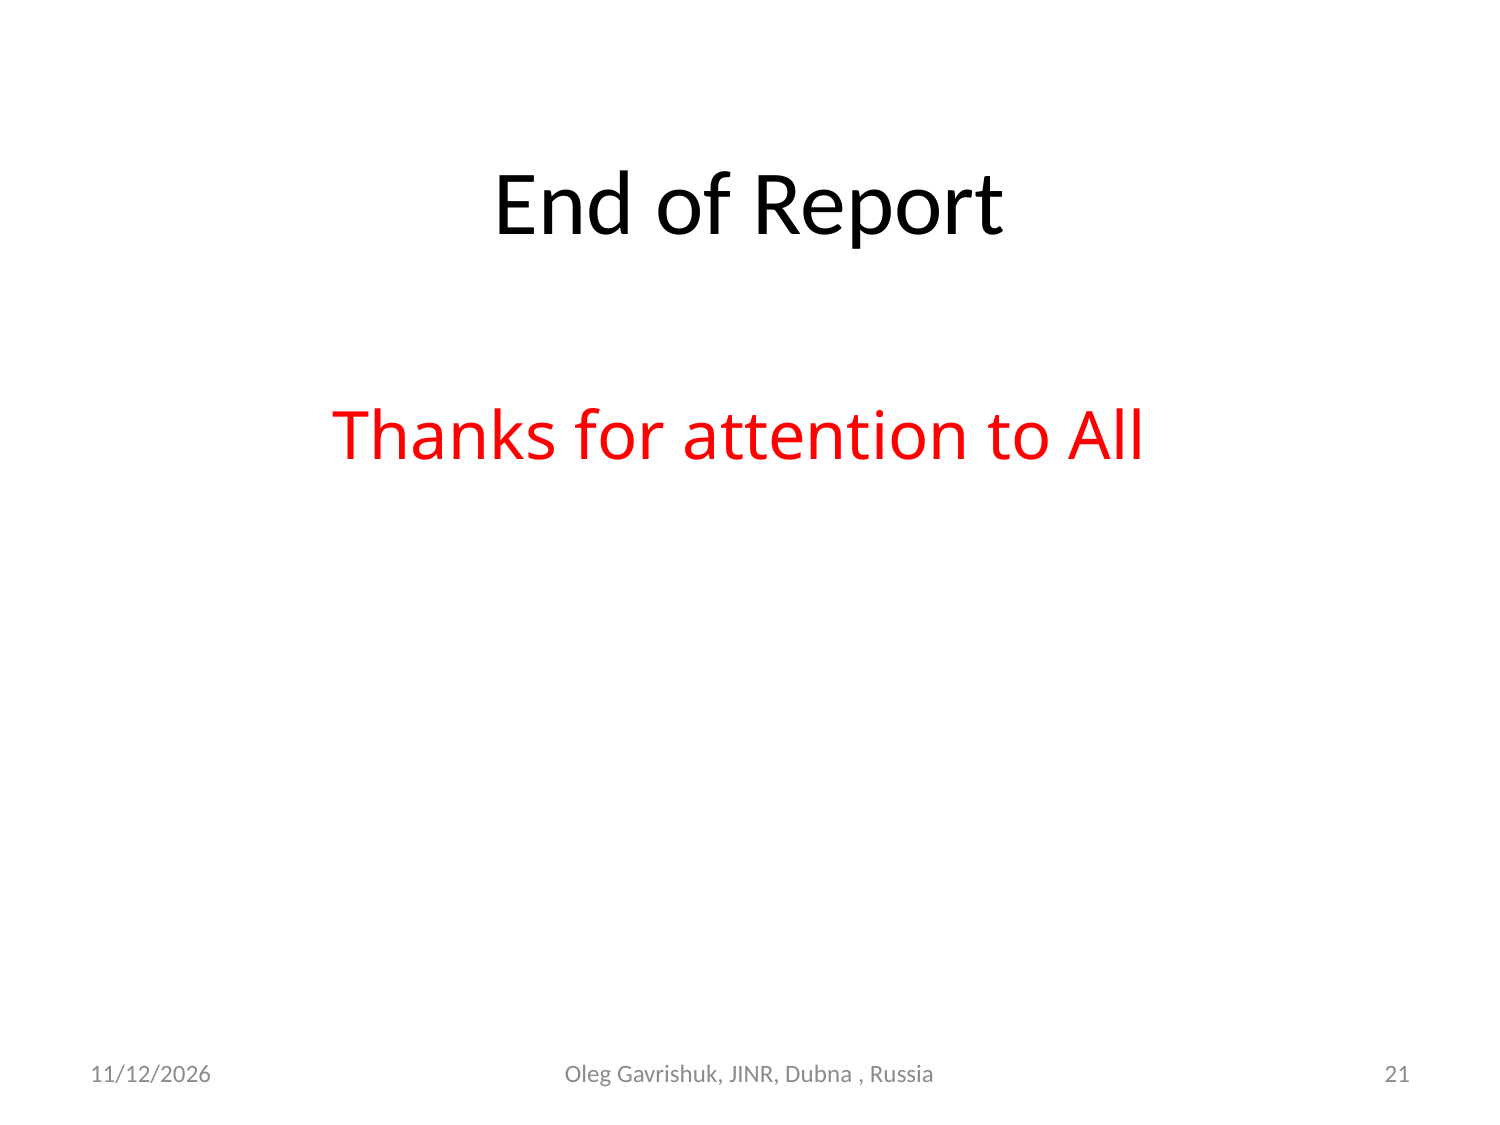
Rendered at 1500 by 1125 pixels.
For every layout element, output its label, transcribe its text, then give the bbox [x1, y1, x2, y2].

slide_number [75, 1042, 425, 1103]
slide_number 21 [1074, 1042, 1425, 1103]
title End of Report [75, 45, 1425, 350]
footer Oleg Gavrishuk, JINR, Dubna , Russia [512, 1042, 988, 1103]
list Thanks for attention to All [64, 385, 1415, 544]
